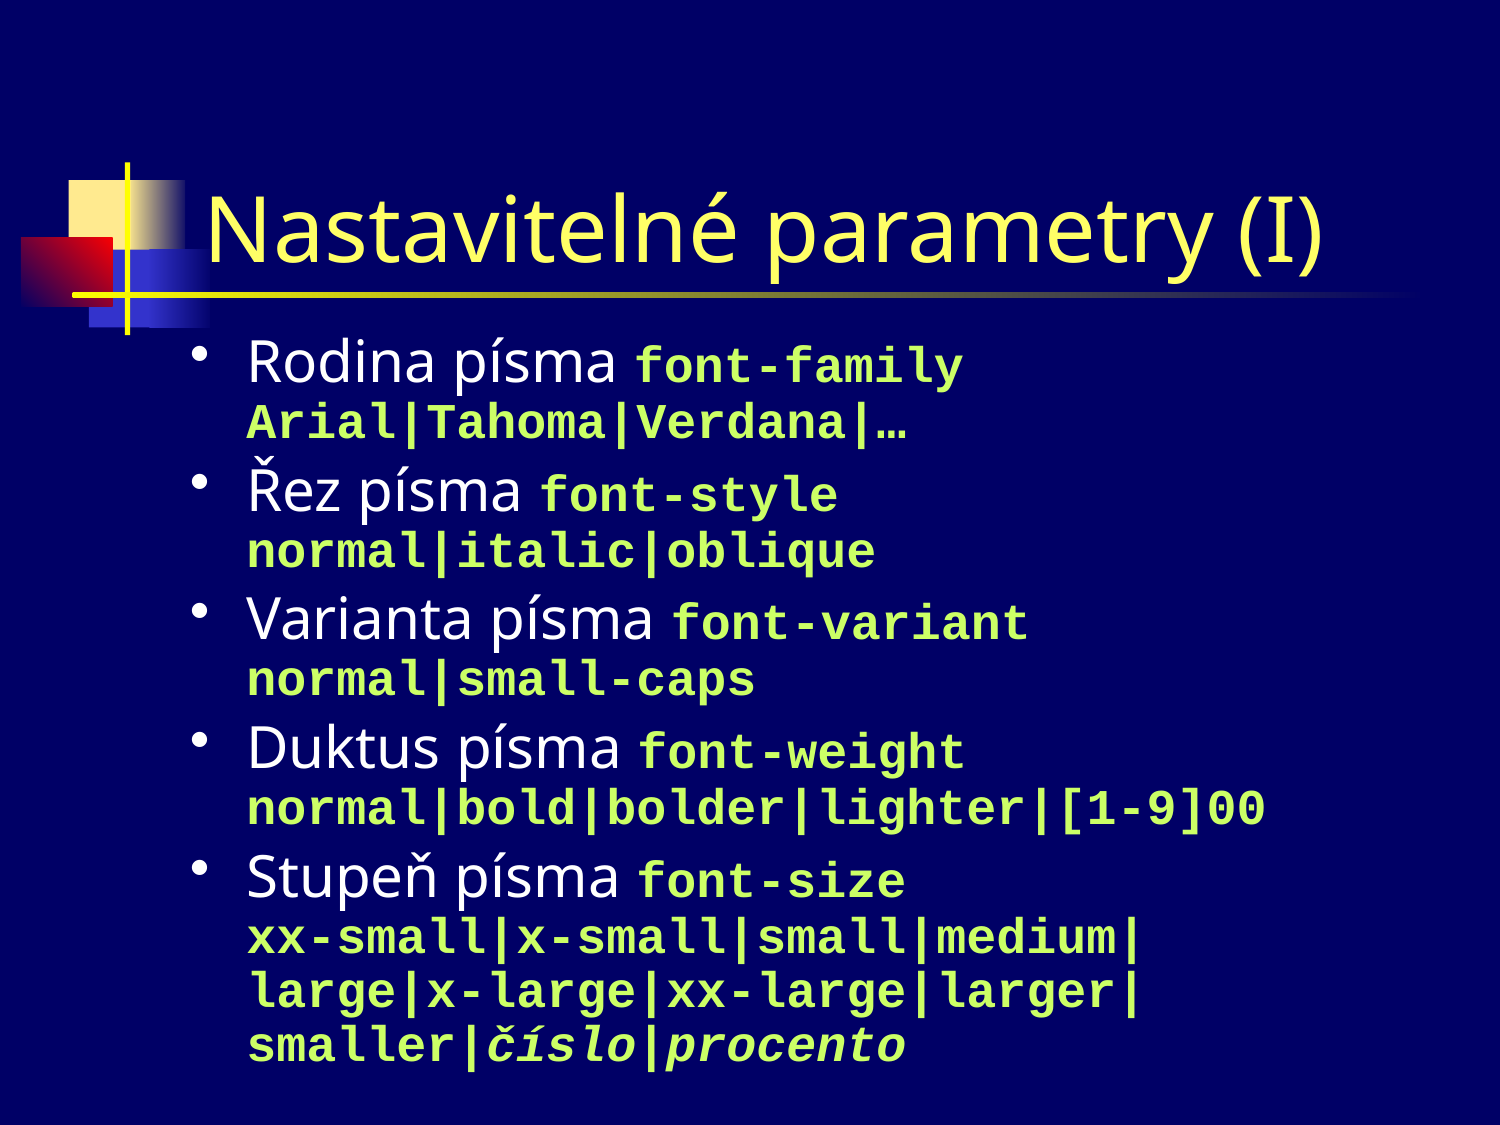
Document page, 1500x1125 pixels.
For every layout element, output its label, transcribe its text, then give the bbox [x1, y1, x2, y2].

list Rodina písma font-family Arial|Tahoma|Verdana|… Řez písma font-style normal|italic|oblique Varianta písma font-variant normal|small-caps Duktus písma font-weight normal|bold|bolder|lighter|[1-9]00 Stupeň písma font-size xx-small|x-small|small|medium| large|x-large|xx-large|larger| smaller|číslo|procento [174, 324, 1413, 1094]
title Nastavitelné parametry (I) [188, 101, 1468, 289]
